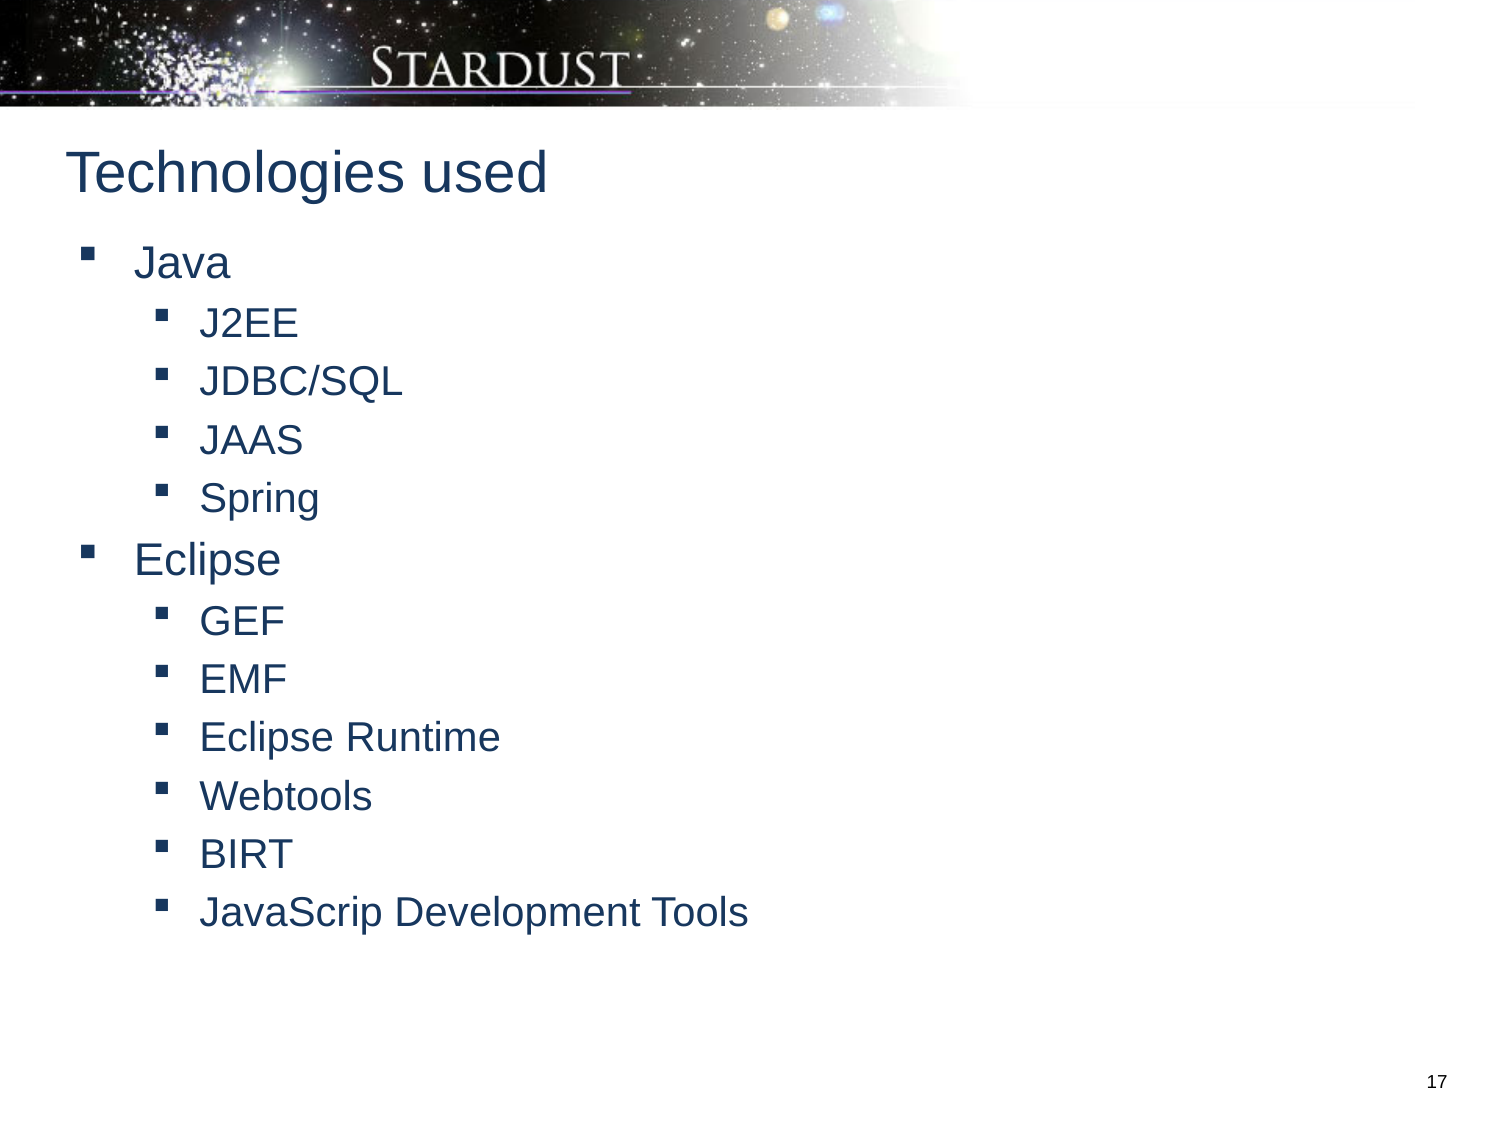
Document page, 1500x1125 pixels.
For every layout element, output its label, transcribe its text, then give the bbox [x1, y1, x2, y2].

list Java J2EE JDBC/SQL JAAS Spring Eclipse GEF EMF Eclipse Runtime Webtools BIRT JavaScrip Development Tools [62, 224, 1426, 1001]
title Technologies used [49, 124, 1088, 213]
picture [0, 0, 1415, 110]
